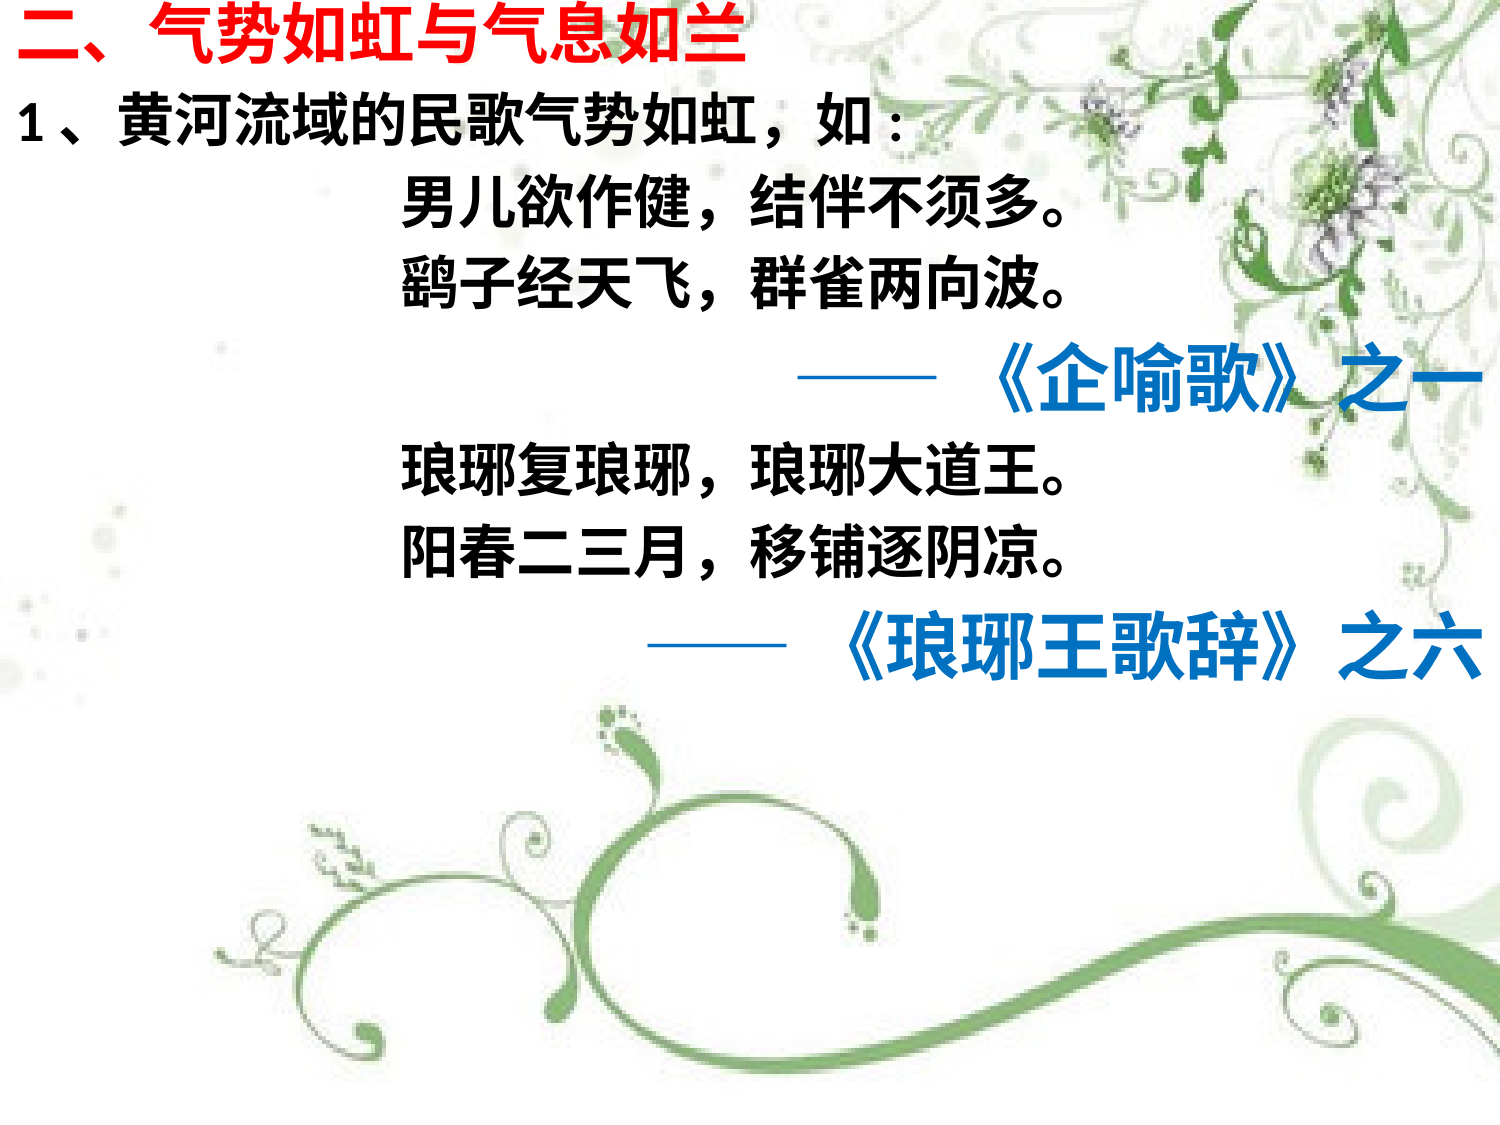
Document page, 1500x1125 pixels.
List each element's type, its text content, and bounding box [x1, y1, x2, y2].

list 二、气势如虹与气息如兰 1、黄河流域的民歌气势如虹，如: 男儿欲作健，结伴不须多。 鹞子经天飞，群雀两向波。 ——《企喻歌》之一 琅琊复琅琊，琅琊大道王。 阳春二三月，移铺逐阴凉。 ——《琅琊王歌辞》之六 [0, 0, 1500, 1125]
